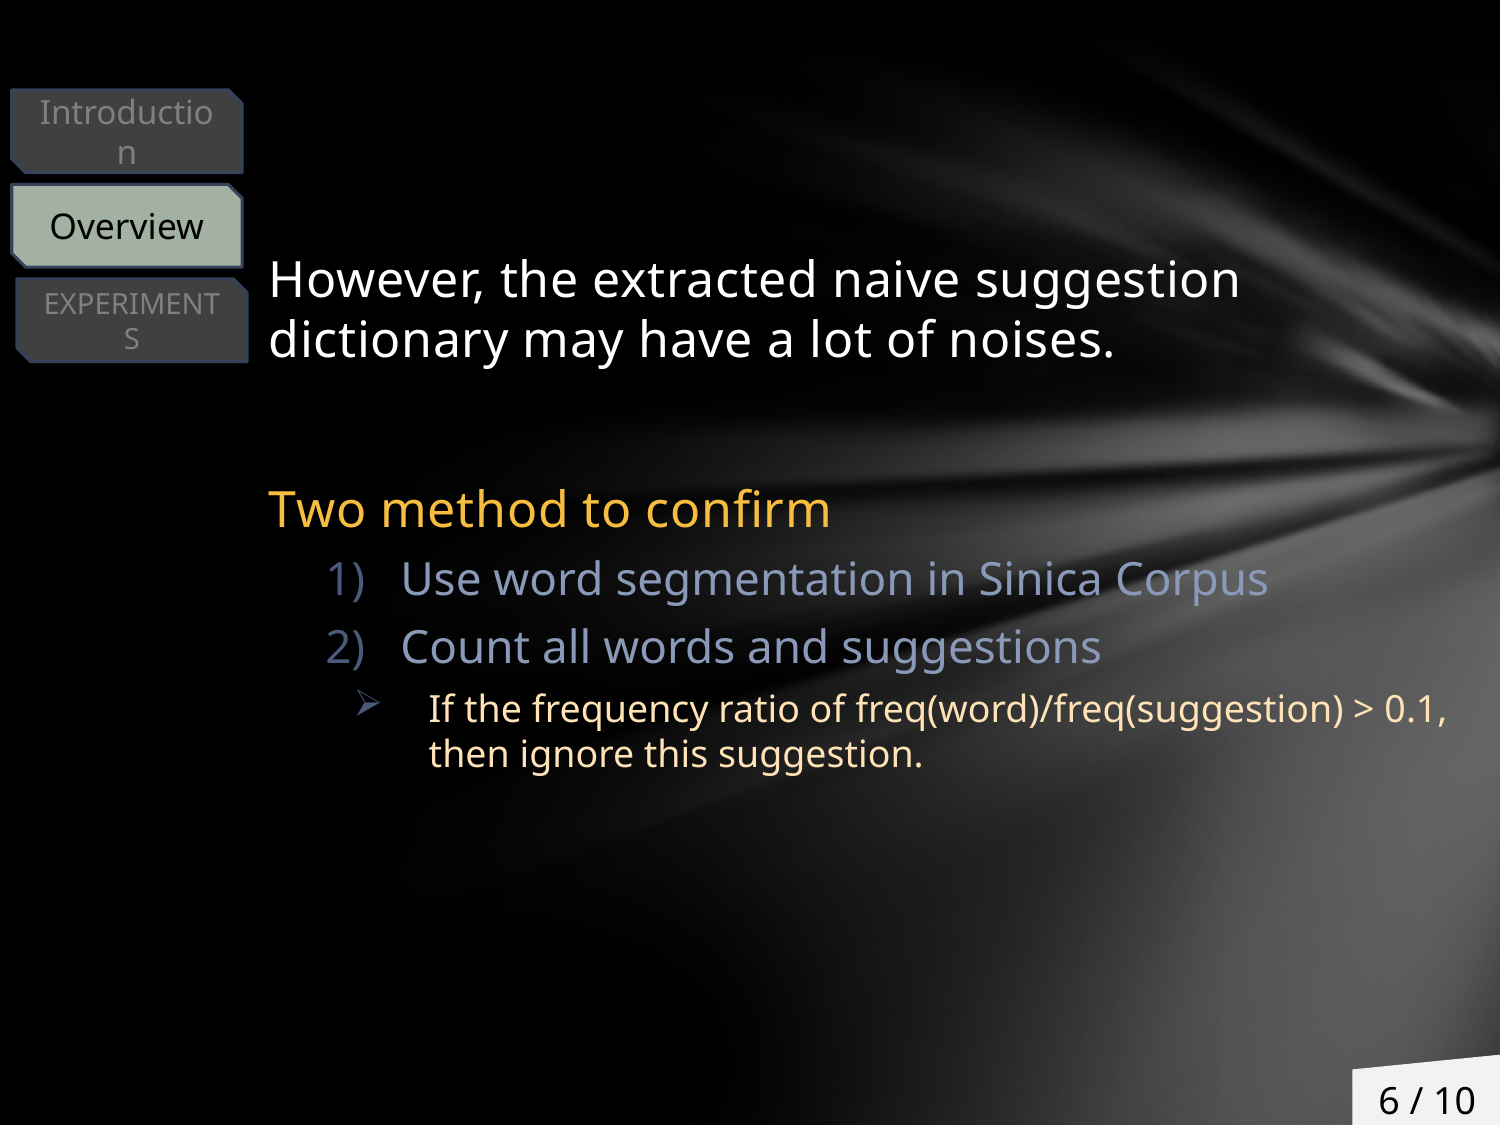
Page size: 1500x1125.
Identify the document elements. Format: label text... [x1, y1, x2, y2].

text_box Introduction [10, 88, 244, 175]
list However, the extracted naive suggestion dictionary may have a lot of noises. Two method to confirm Use word segmentation in Sinica Corpus Count all words and suggestions If the frequency ratio of freq(word)/freq(suggestion) > 0.1, then ignore this suggestion. [253, 239, 1483, 1015]
text_box 6 / 10 [1350, 1053, 1500, 1125]
text_box EXPERIMENTS [15, 277, 249, 364]
text_box Overview [10, 182, 244, 269]
